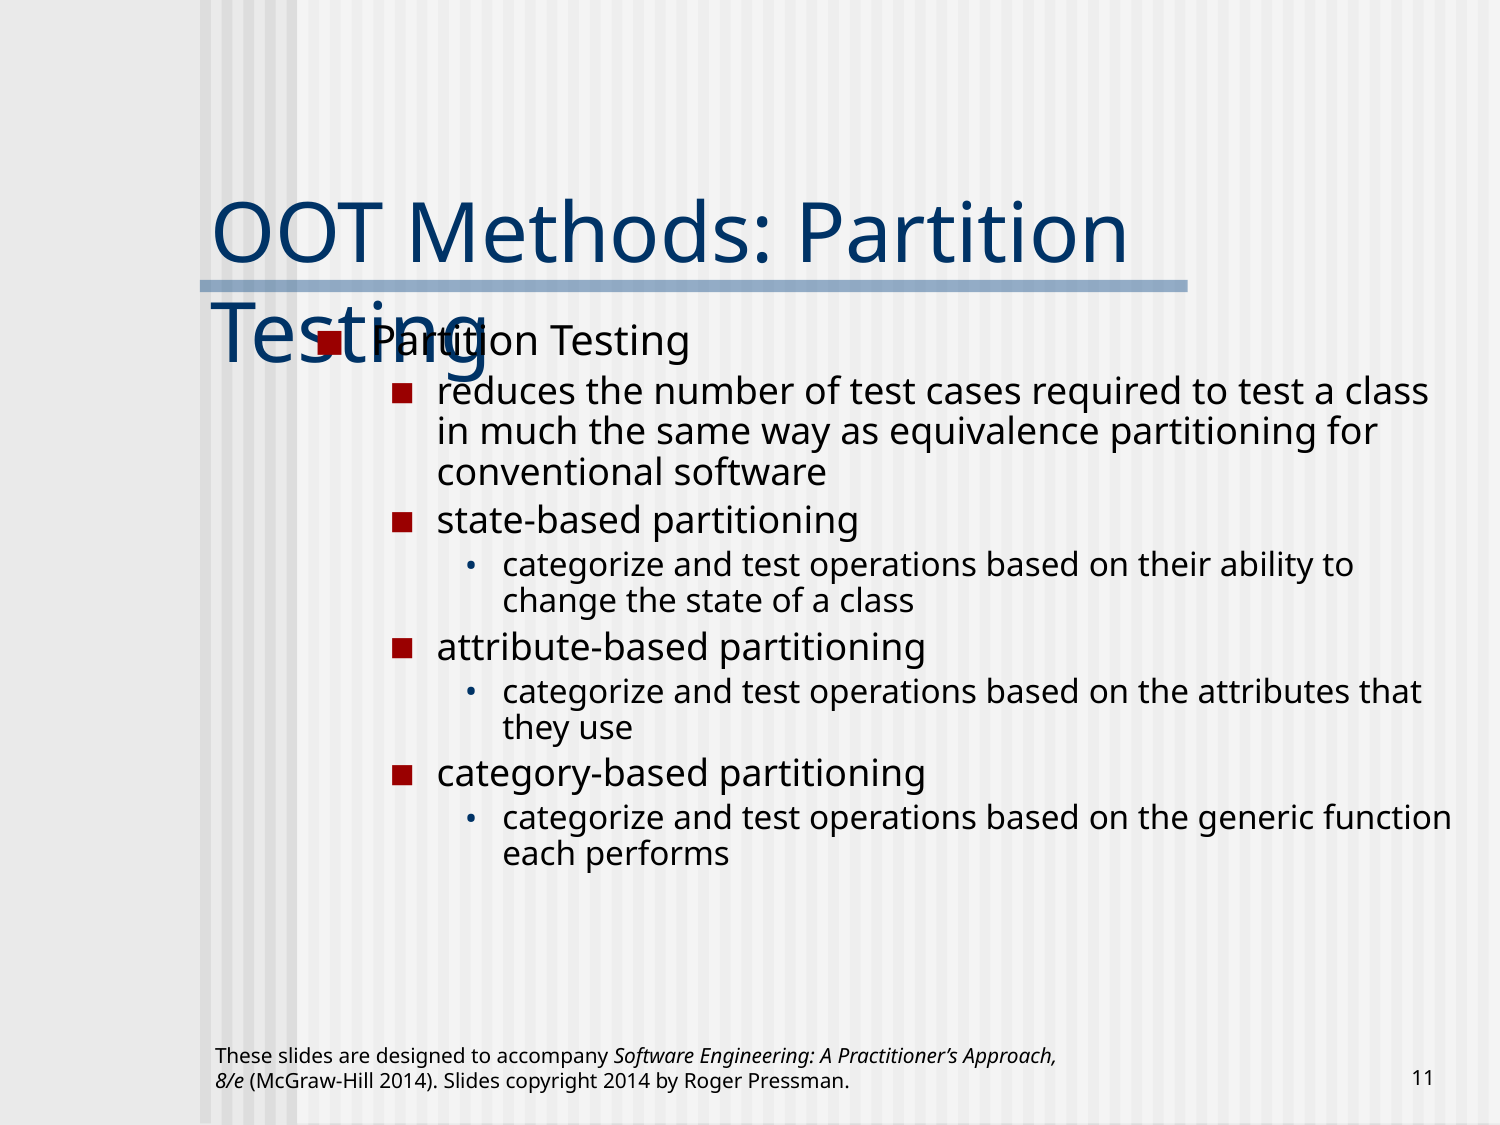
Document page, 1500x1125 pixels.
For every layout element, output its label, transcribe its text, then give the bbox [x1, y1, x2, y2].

list Partition Testing reduces the number of test cases required to test a class in much the same way as equivalence partitioning for conventional software state-based partitioning categorize and test operations based on their ability to change the state of a class attribute-based partitioning categorize and test operations based on the attributes that they use category-based partitioning categorize and test operations based on the generic function each performs [300, 312, 1475, 988]
title OOT Methods: Partition Testing [200, 174, 1393, 284]
text_box These slides are designed to accompany Software Engineering: A Practitioner’s Approach, 8/e (McGraw-Hill 2014). Slides copyright 2014 by Roger Pressman. [199, 1024, 1100, 1100]
text_box ‹#› [1237, 1024, 1450, 1100]
